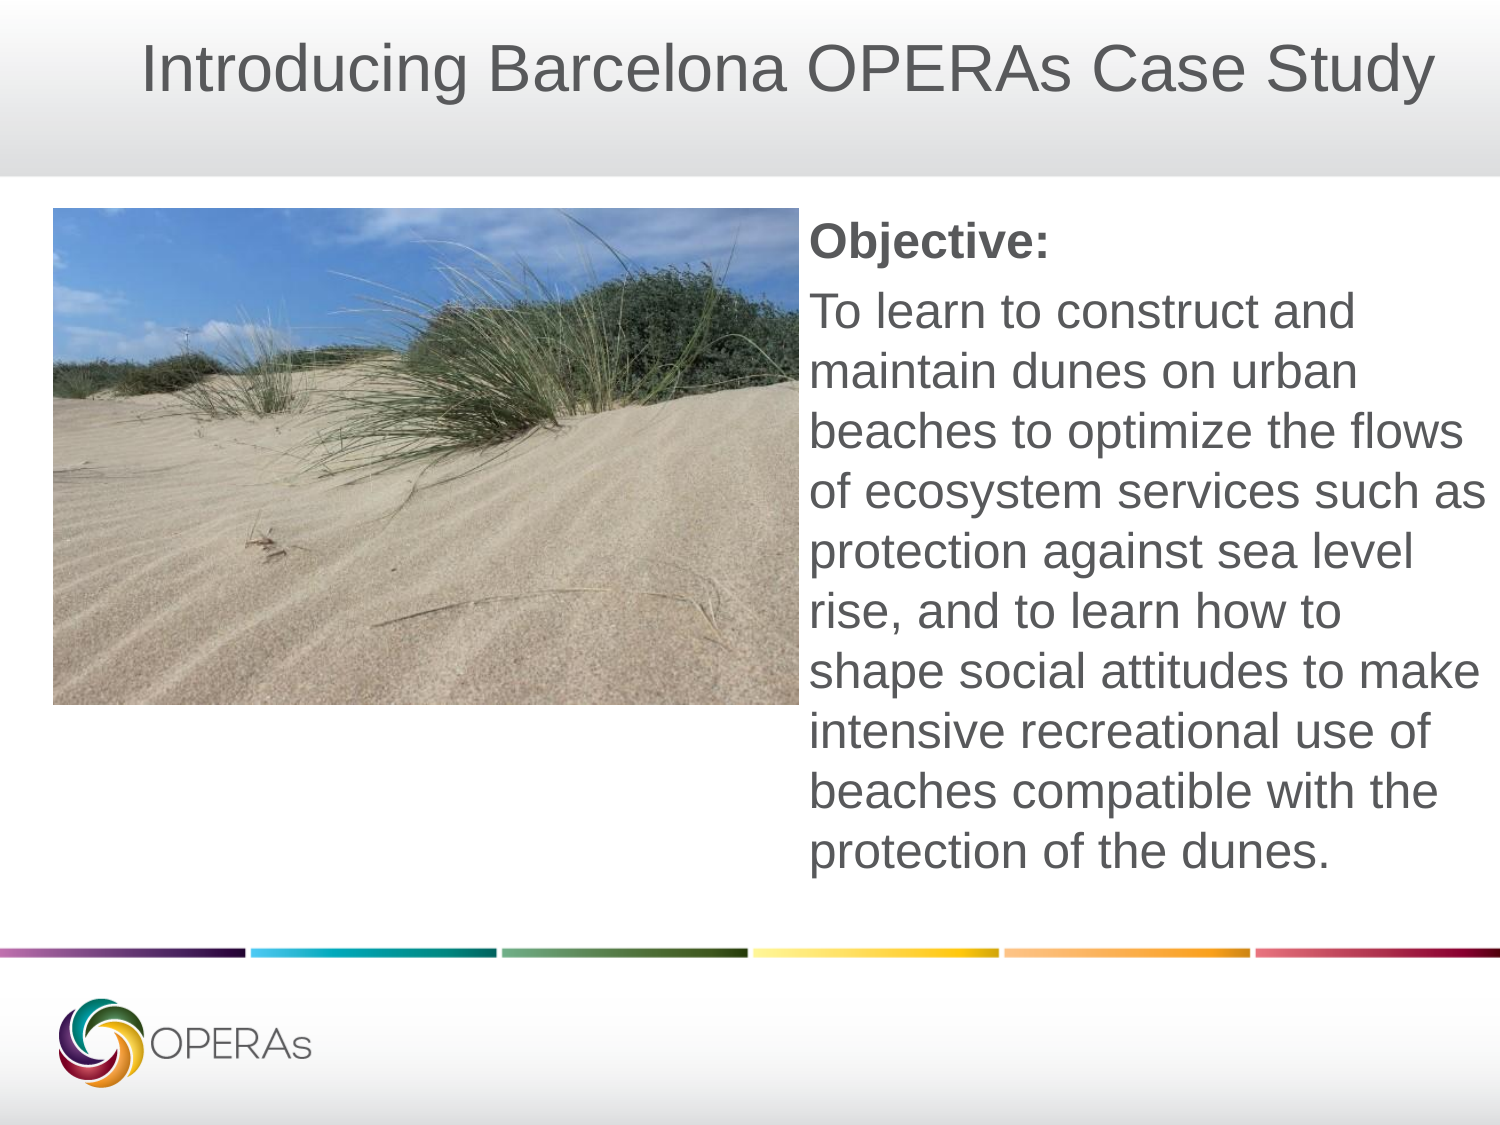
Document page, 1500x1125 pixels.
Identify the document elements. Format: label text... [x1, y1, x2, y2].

list Objective: To learn to construct and maintain dunes on urban beaches to optimize the flows of ecosystem services such as protection against sea level rise, and to learn how to shape social attitudes to make intensive recreational use of beaches compatible with the protection of the dunes. [808, 207, 1489, 565]
title Introducing Barcelona OPERAs Case Study [62, 29, 1438, 176]
picture [0, 0, 1500, 1125]
